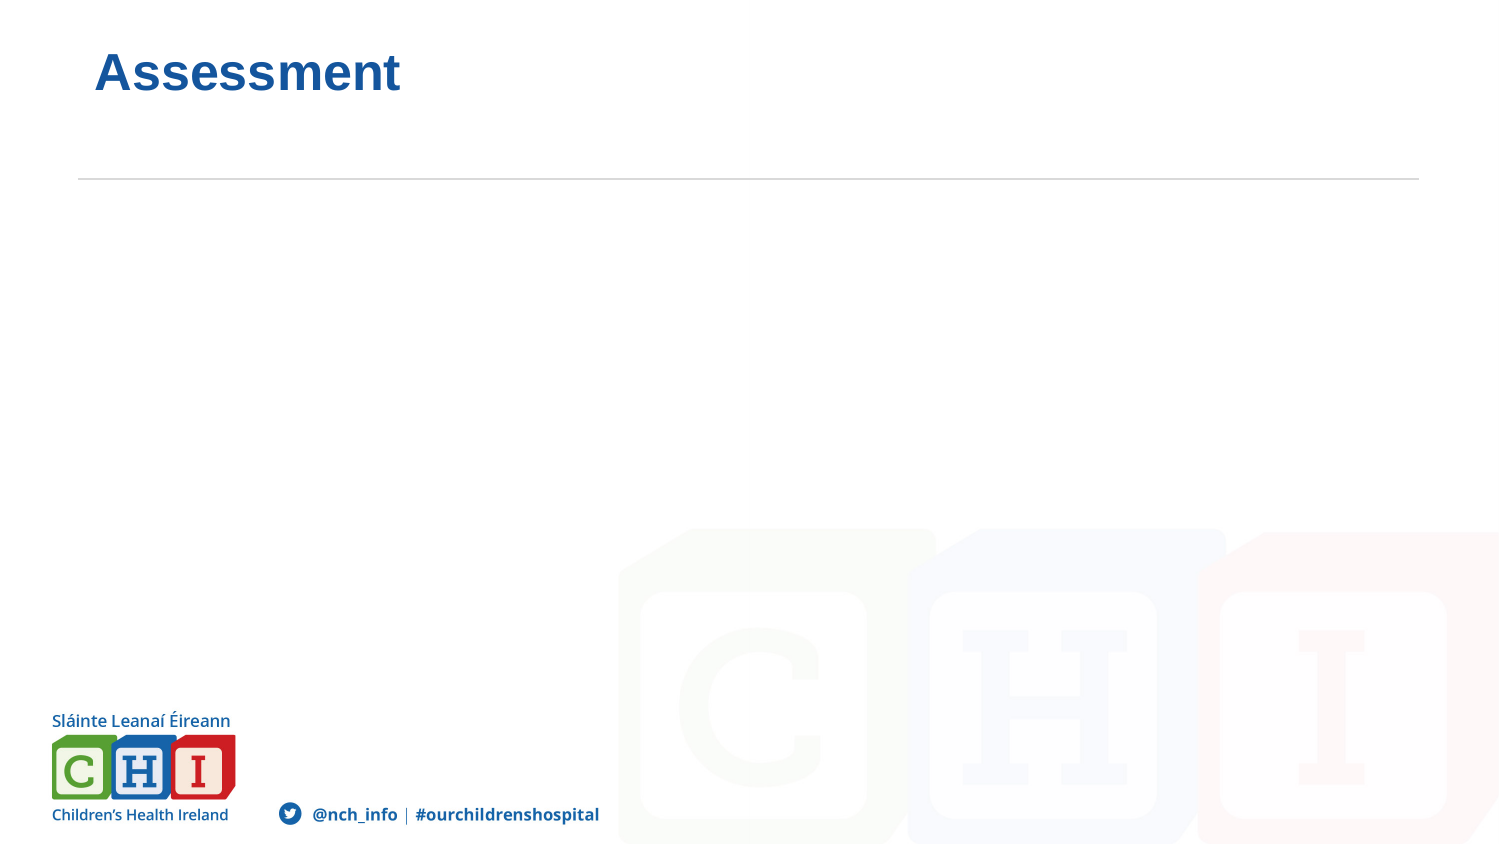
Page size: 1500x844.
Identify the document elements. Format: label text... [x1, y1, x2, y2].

title Assessment [79, 38, 1420, 112]
picture [0, 0, 1499, 844]
